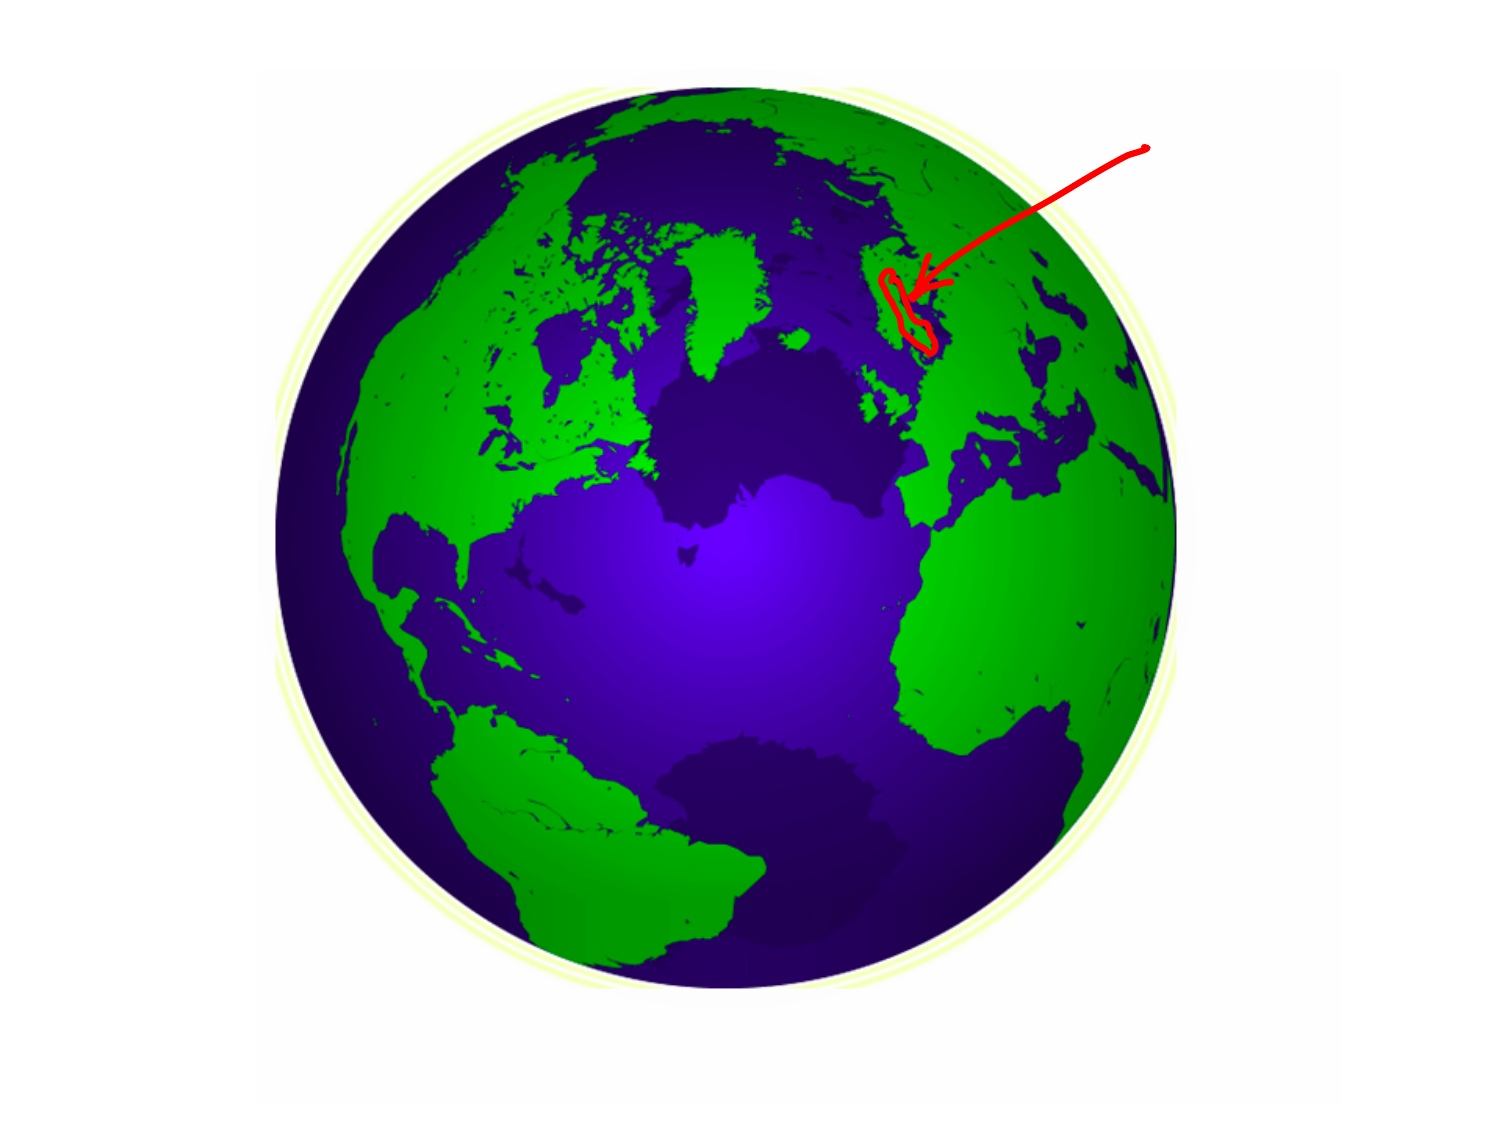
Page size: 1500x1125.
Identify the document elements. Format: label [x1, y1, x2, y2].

picture [257, 69, 1341, 1107]
